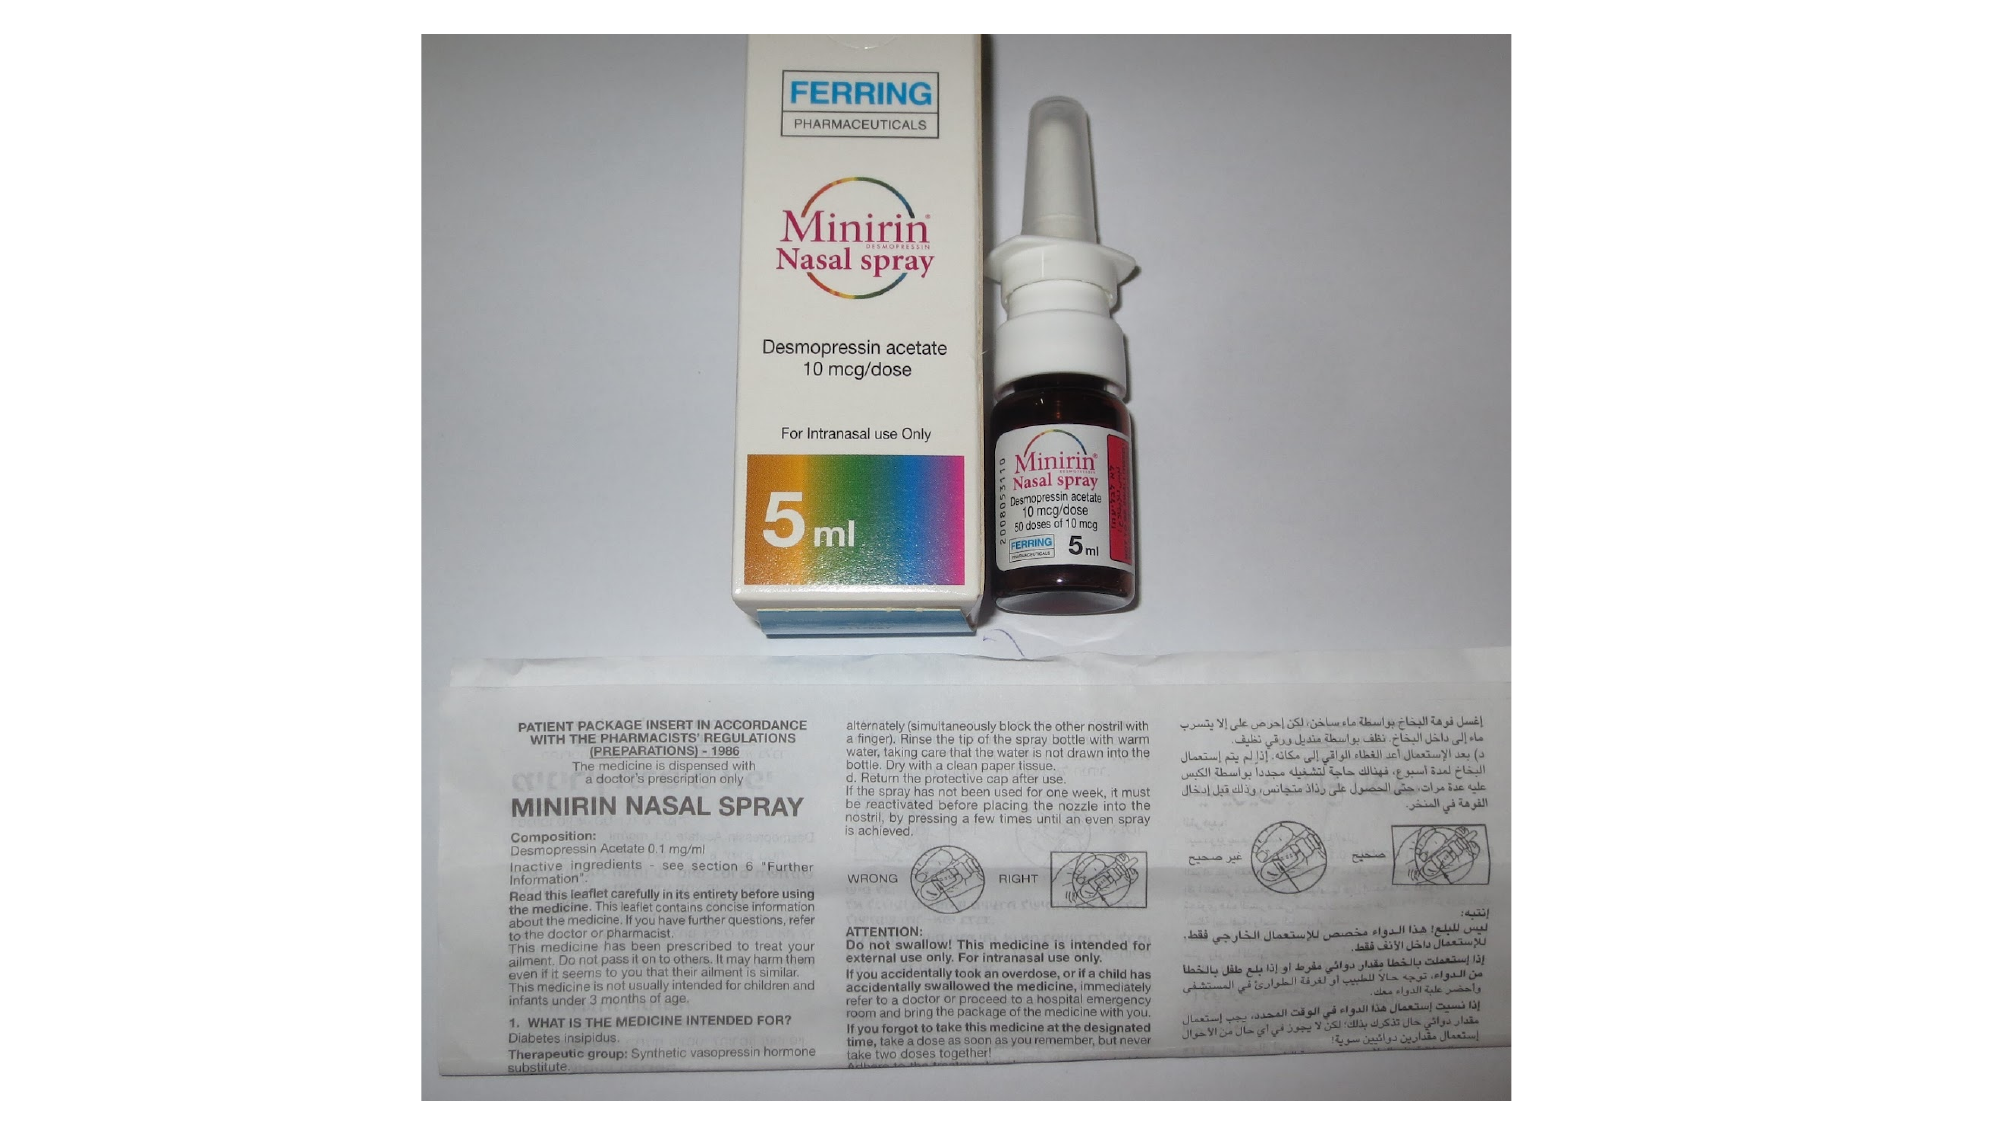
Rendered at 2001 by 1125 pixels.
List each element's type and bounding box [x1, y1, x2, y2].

list [421, 33, 1512, 1102]
